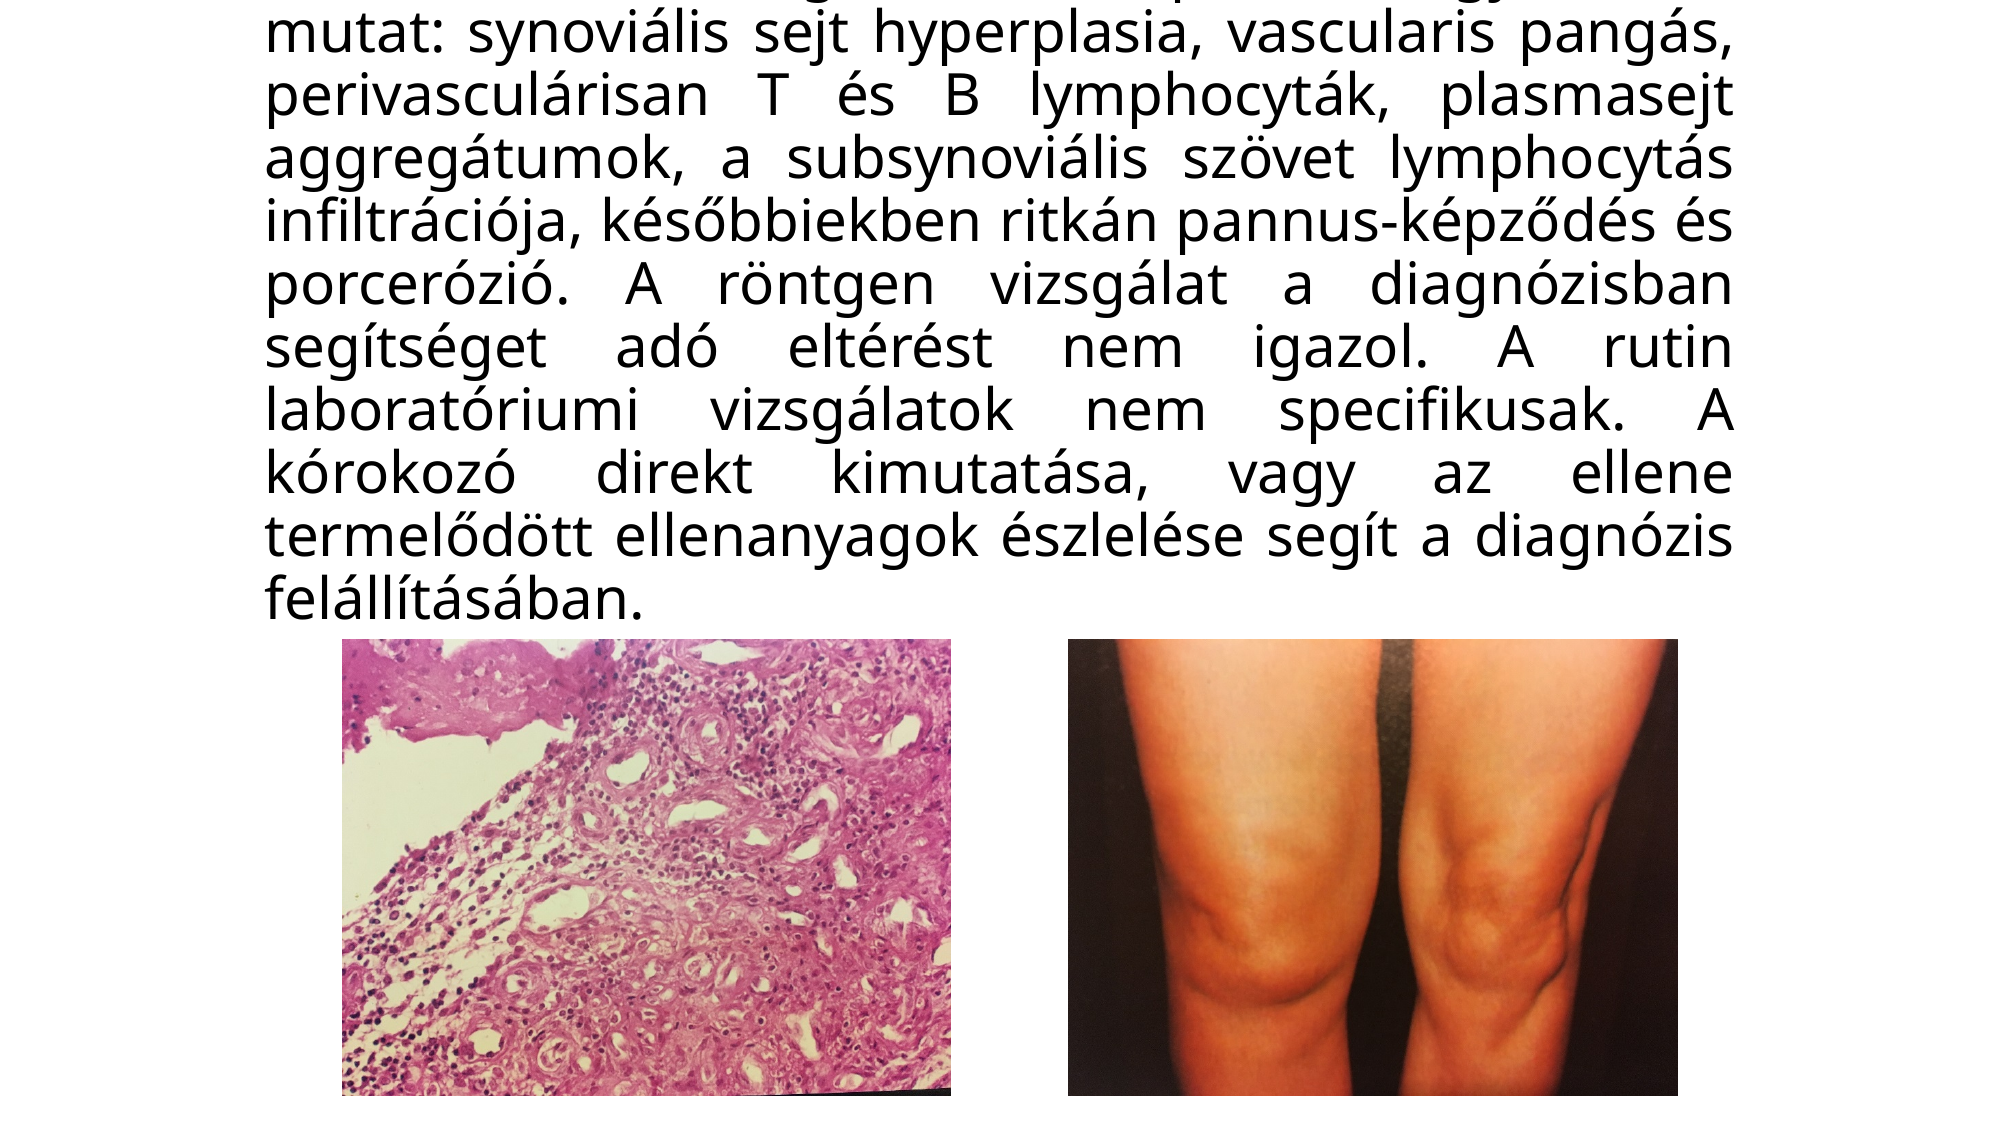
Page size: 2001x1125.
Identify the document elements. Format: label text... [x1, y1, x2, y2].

picture [342, 639, 951, 1096]
picture [1068, 639, 1678, 1096]
title A szövettani vizsgálat nem specifikus gyulladást mutat: synoviális sejt hyperplasia, vascularis pangás, perivasculárisan T és B lymphocyták, plasmasejt aggregátumok, a subsynoviális szövet lymphocytás infiltrációja, későbbiekben ritkán pannus-képződés és porcerózió. A röntgen vizsgálat a diagnózisban segítséget adó eltérést nem igazol. A rutin laboratóriumi vizsgálatok nem specifikusak. A kórokozó direkt kimutatása, vagy az ellene termelődött ellenanyagok észlelése segít a diagnózis felállításában. [249, 23, 1750, 640]
